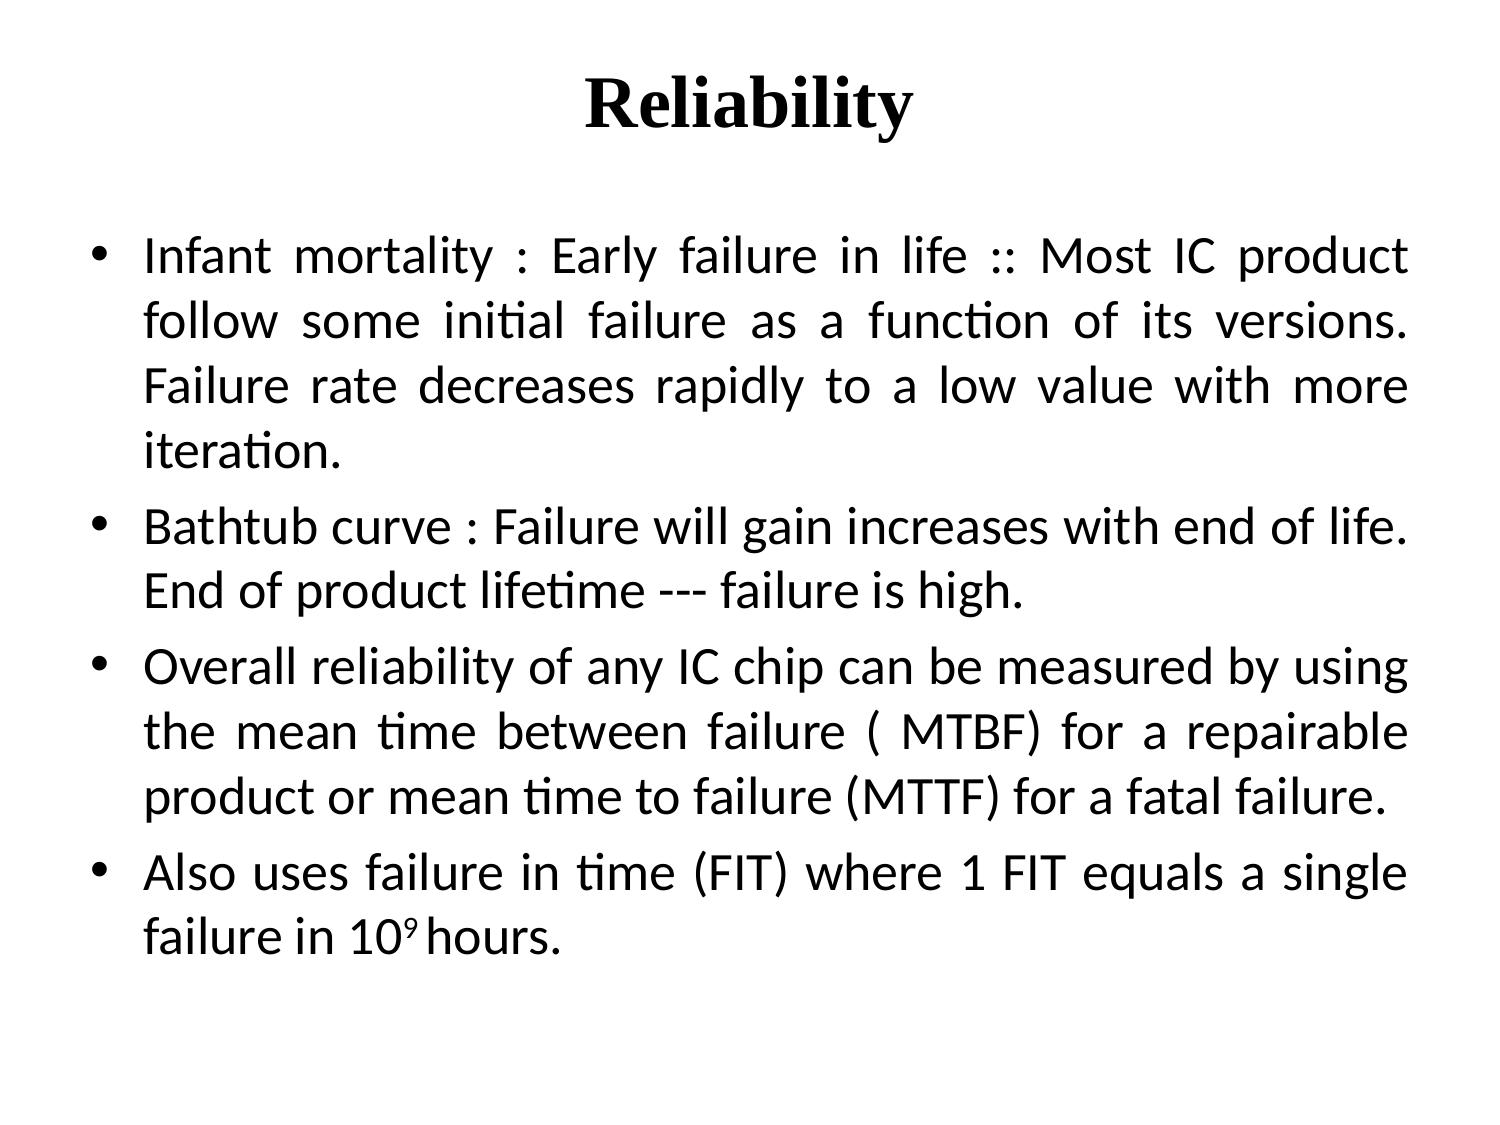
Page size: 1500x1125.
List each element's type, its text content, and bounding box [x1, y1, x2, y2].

list Infant mortality : Early failure in life :: Most IC product follow some initial failure as a function of its versions. Failure rate decreases rapidly to a low value with more iteration. Bathtub curve : Failure will gain increases with end of life. End of product lifetime --- failure is high. Overall reliability of any IC chip can be measured by using the mean time between failure ( MTBF) for a repairable product or mean time to failure (MTTF) for a fatal failure. Also uses failure in time (FIT) where 1 FIT equals a single failure in 109 hours. [75, 212, 1425, 1005]
title Reliability [75, 45, 1425, 150]
